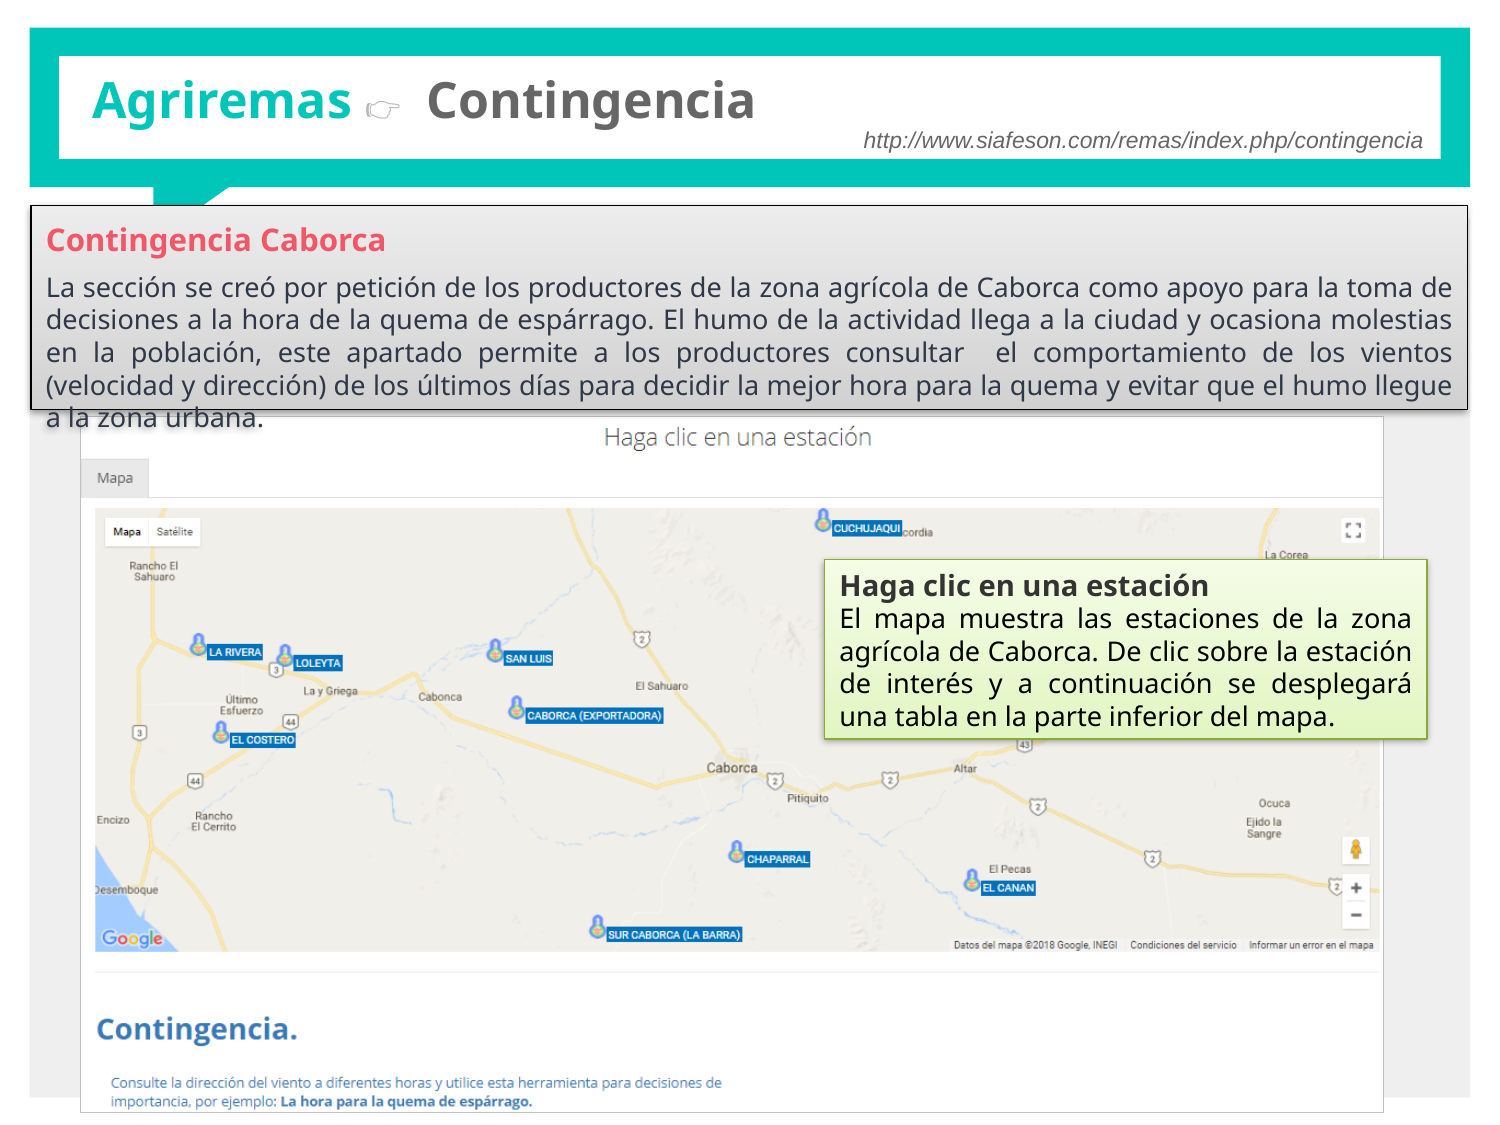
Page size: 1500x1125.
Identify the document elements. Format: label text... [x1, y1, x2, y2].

text_box Haga clic en una estación El mapa muestra las estaciones de la zona agrícola de Caborca. De clic sobre la estación de interés y a continuación se desplegará una tabla en la parte inferior del mapa. [1388, 559, 1428, 740]
text_box http://www.siafeson.com/remas/index.php/contingencia [848, 118, 1439, 161]
text_box Contingencia Caborca La sección se creó por petición de los productores de la zona agrícola de Caborca como apoyo para la toma de decisiones a la hora de la quema de espárrago. El humo de la actividad llega a la ciudad y ocasiona molestias en la población, este apartado permite a los productores consultar el comportamiento de los vientos (velocidad y dirección) de los últimos días para decidir la mejor hora para la quema y evitar que el humo llegue a la zona urbana. [30, 205, 1468, 410]
title Agriremas 👉 Contingencia [77, 34, 890, 165]
picture [80, 416, 1384, 1113]
